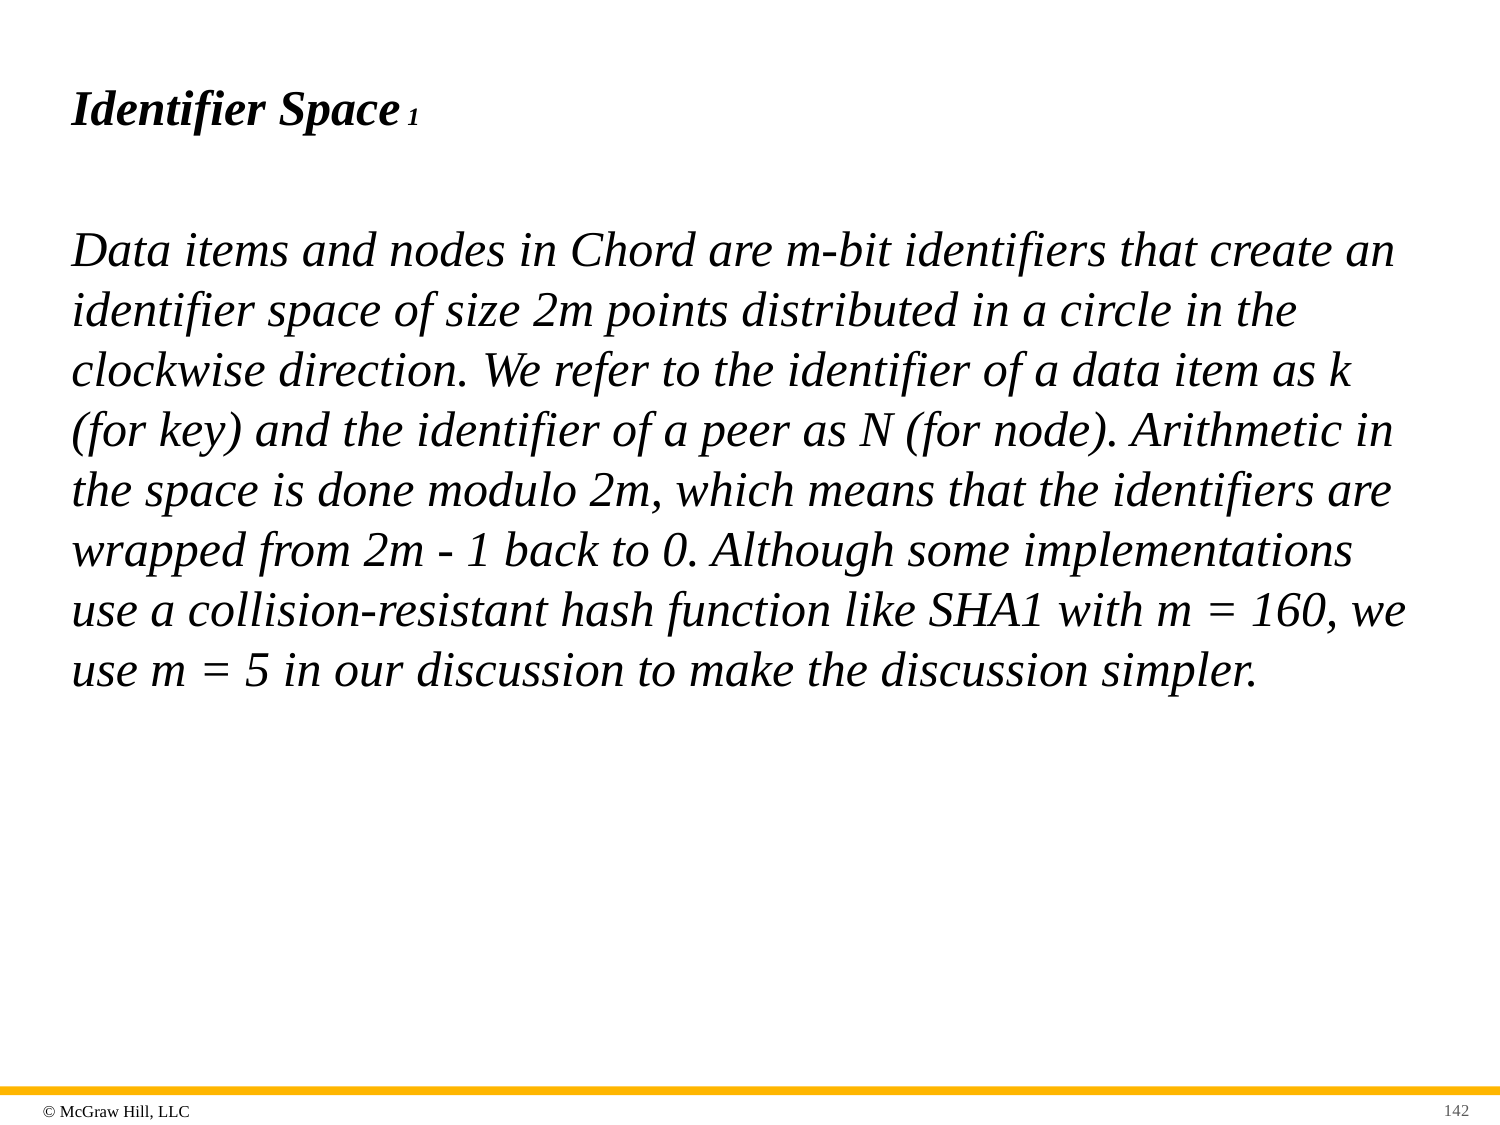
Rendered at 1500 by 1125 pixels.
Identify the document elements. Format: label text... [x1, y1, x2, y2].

list Data items and nodes in Chord are m-bit identifiers that create an identifier space of size 2m points distributed in a circle in the clockwise direction. We refer to the identifier of a data item as k (for key) and the identifier of a peer as N (for node). Arithmetic in the space is done modulo 2m, which means that the identifiers are wrapped from 2m - 1 back to 0. Although some implementations use a collision-resistant hash function like SHA1 with m = 160, we use m = 5 in our discussion to make the discussion simpler. [56, 209, 1444, 1026]
title Identifier Space 1 [56, 50, 1444, 162]
slide_number 142 [1418, 1096, 1477, 1123]
